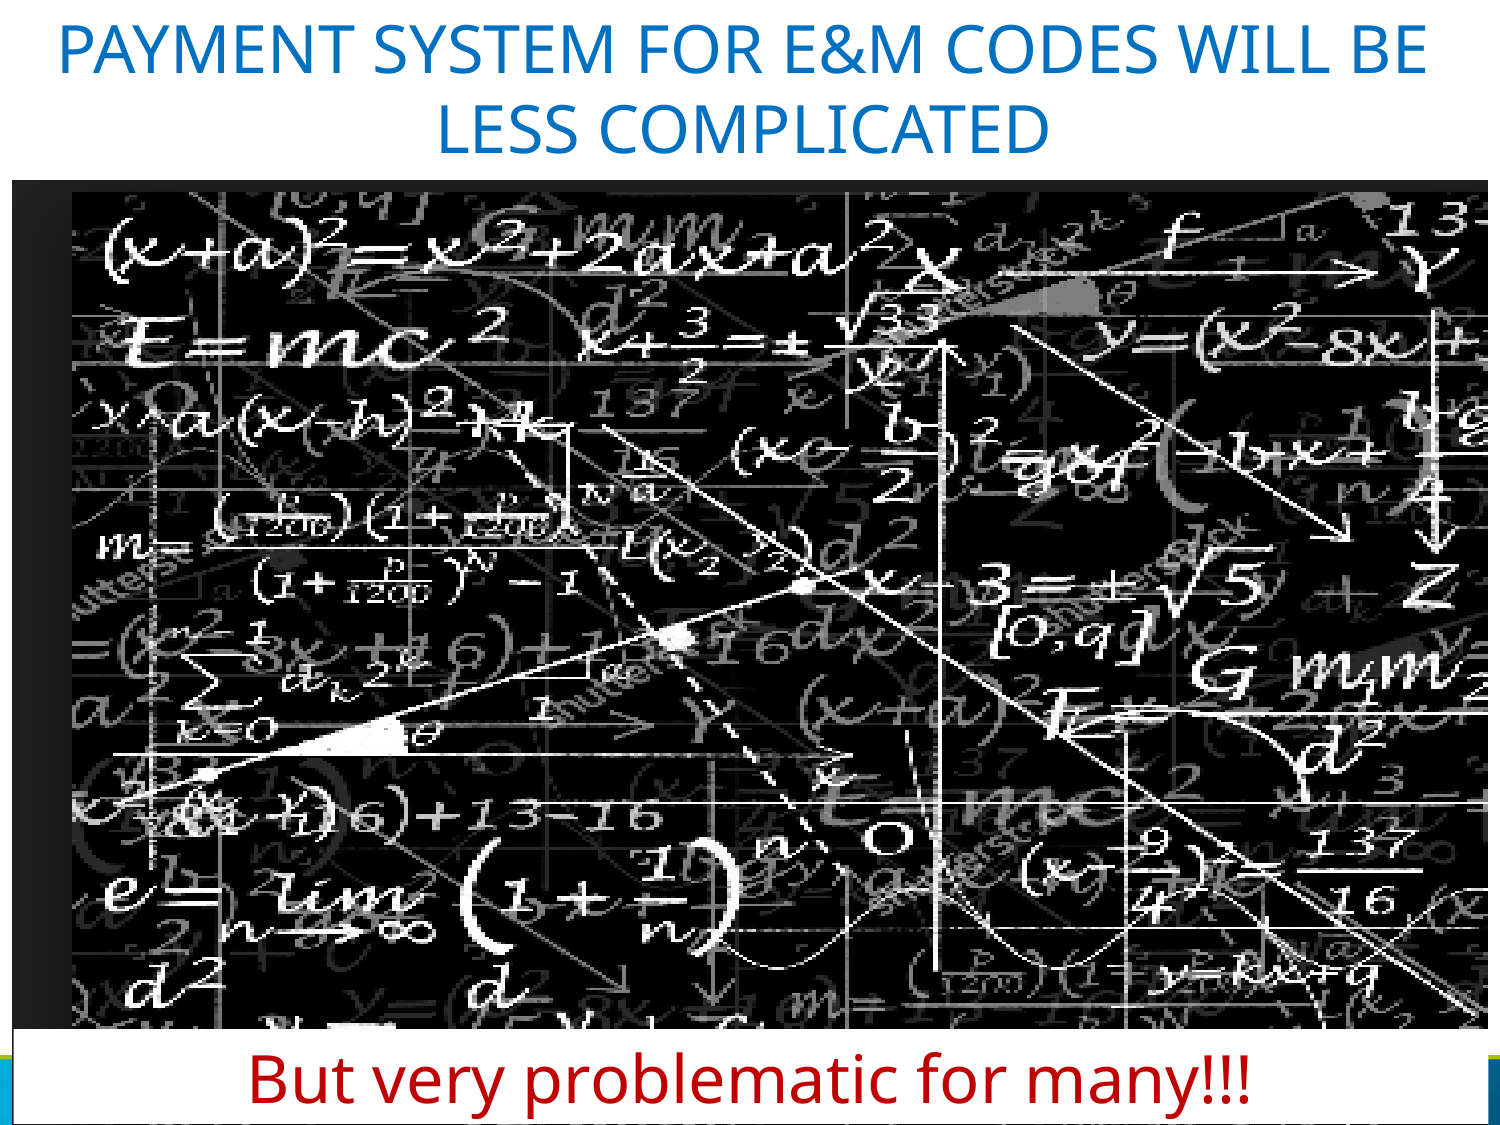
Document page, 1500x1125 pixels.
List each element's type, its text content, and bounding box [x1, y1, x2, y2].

text_box PAYMENT SYSTEM FOR E&M CODES WILL BE LESS COMPLICATED [0, 0, 1488, 175]
picture [0, 0, 1500, 1125]
